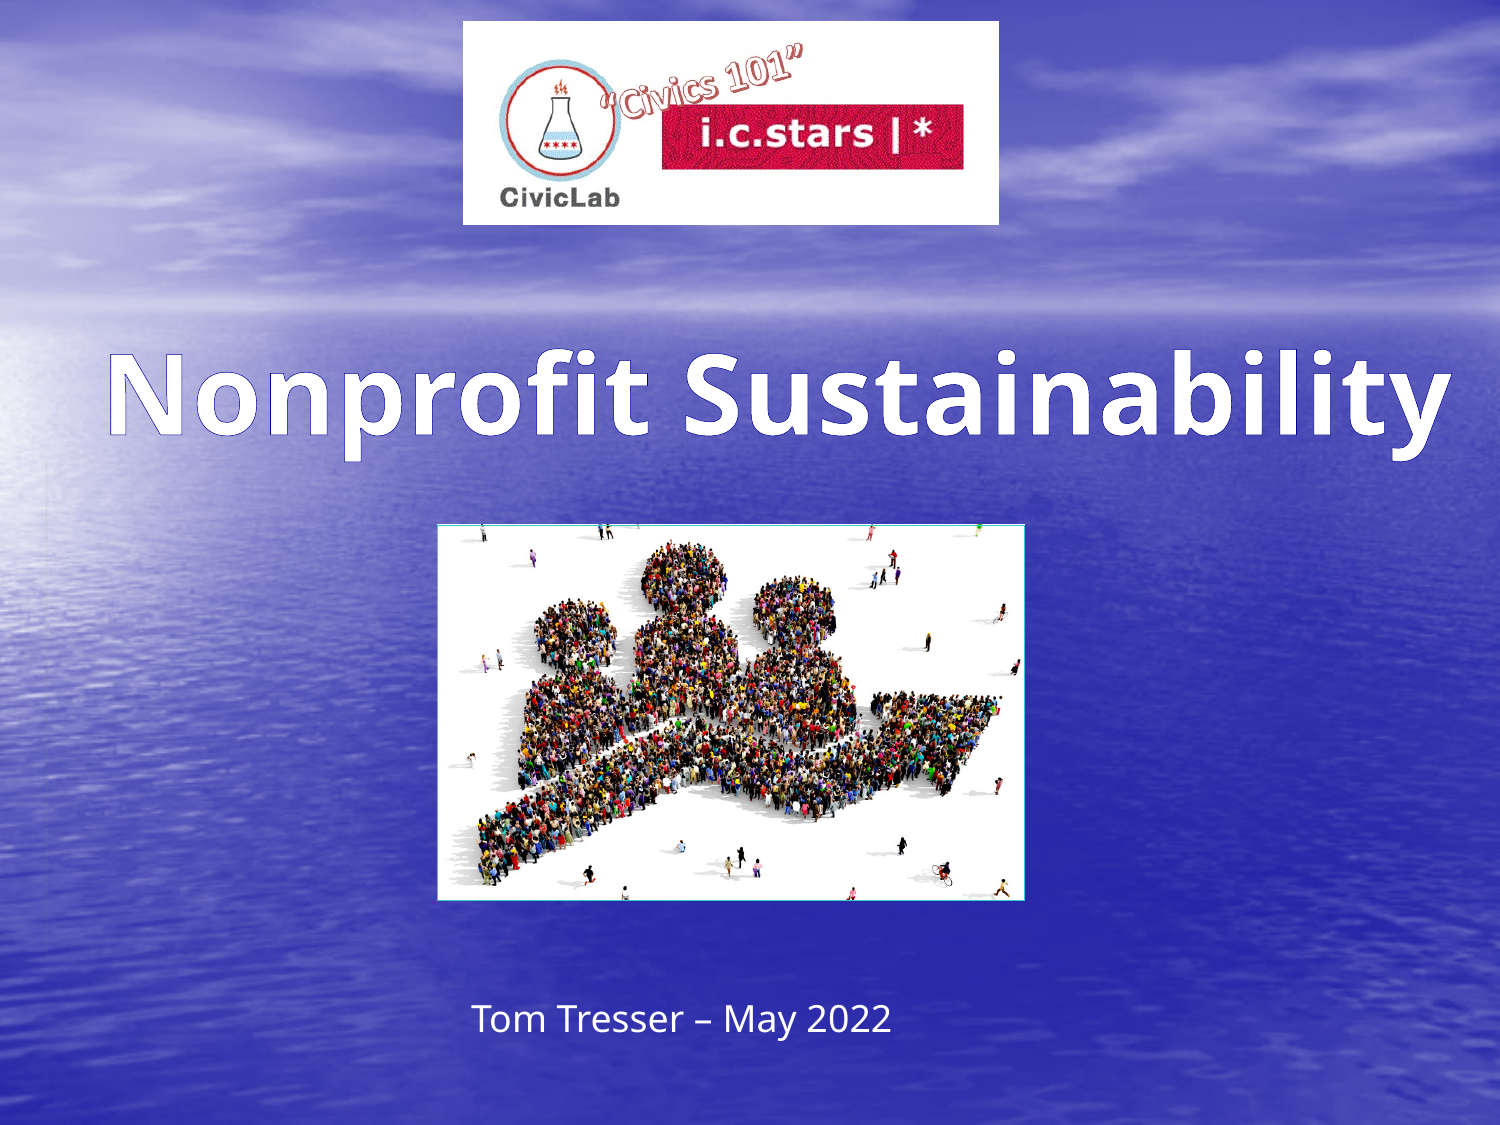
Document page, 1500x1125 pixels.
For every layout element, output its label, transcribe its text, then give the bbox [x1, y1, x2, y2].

text_box Tom Tresser – May 2022 [456, 987, 1044, 1048]
picture [463, 21, 999, 225]
picture [437, 524, 1026, 901]
text_box Nonprofit Sustainability [56, 314, 1469, 465]
